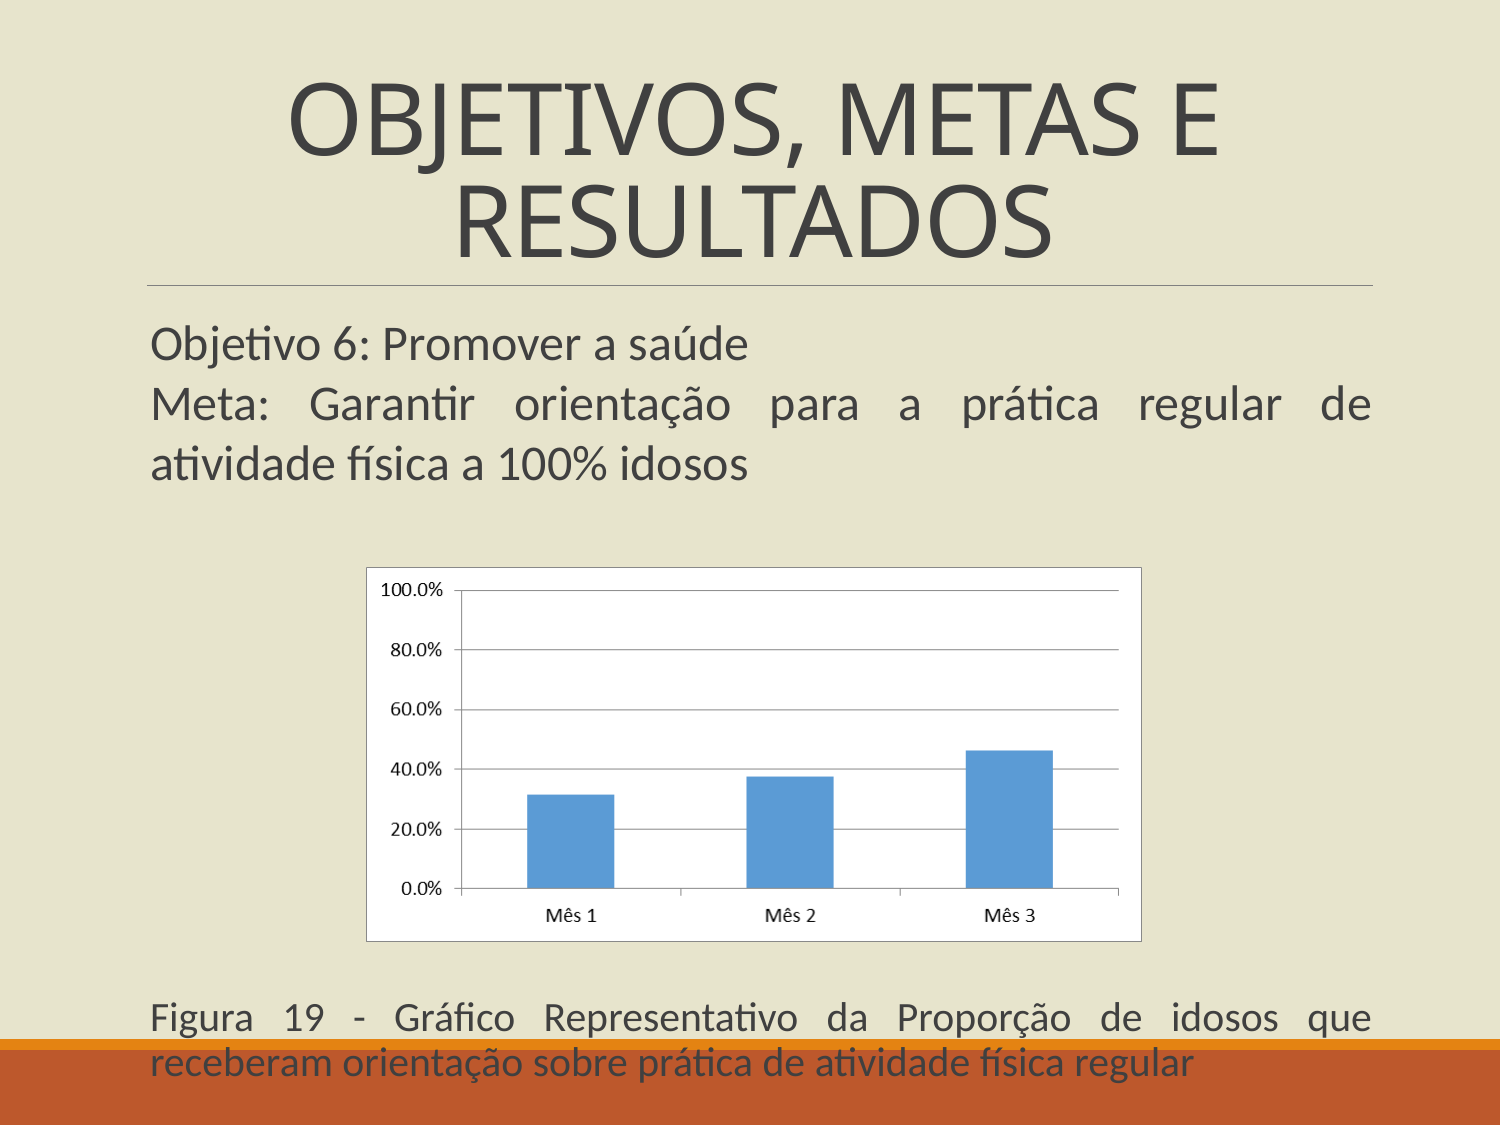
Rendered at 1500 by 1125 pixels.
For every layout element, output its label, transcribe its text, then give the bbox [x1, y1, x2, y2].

list Objetivo 6: Promover a saúde Meta: Garantir orientação para a prática regular de atividade física a 100% idosos Figura 19 - Gráfico Representativo da Proporção de idosos que receberam orientação sobre prática de atividade física regular [135, 302, 1373, 1125]
title OBJETIVOS, METAS E RESULTADOS [135, 47, 1373, 285]
picture [365, 567, 1142, 943]
